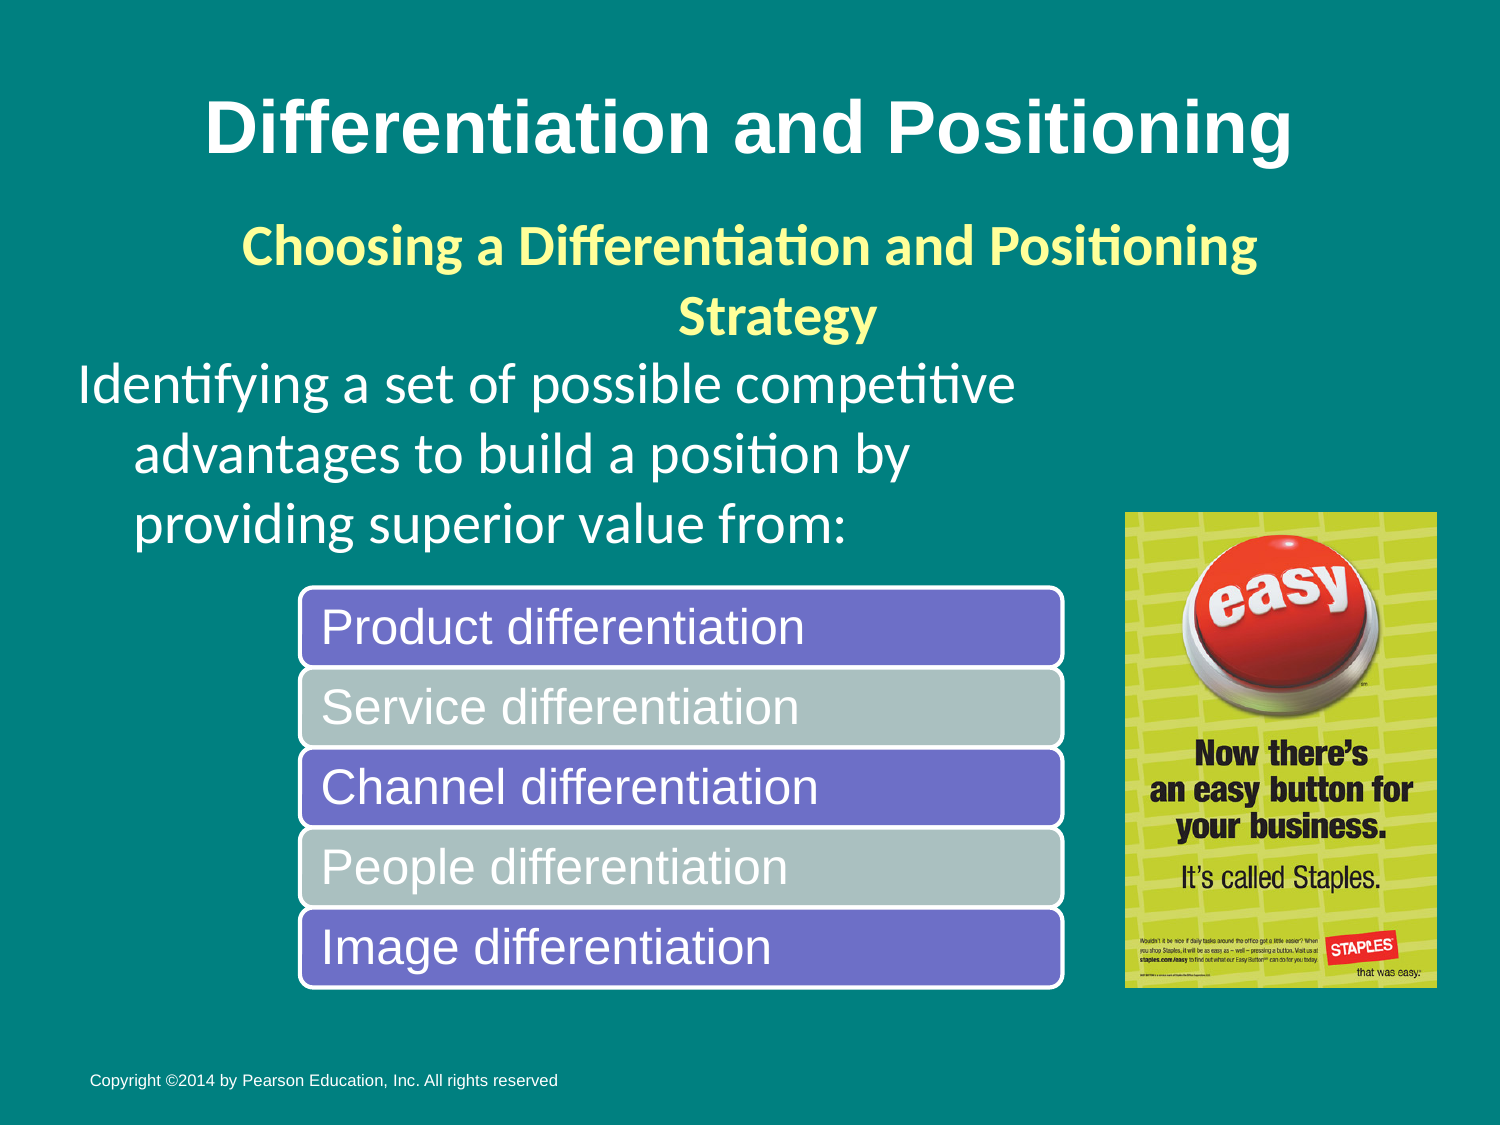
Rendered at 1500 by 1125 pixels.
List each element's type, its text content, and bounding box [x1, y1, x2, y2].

list Identifying a set of possible competitive advantages to build a position by providing superior value from: [62, 337, 1088, 1026]
text_box Copyright ©2014 by Pearson Education, Inc. All rights reserved [74, 1062, 825, 1098]
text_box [299, 587, 1063, 988]
title Differentiation and Positioning [112, 37, 1388, 226]
list Choosing a Differentiation and Positioning Strategy [162, 199, 1338, 263]
picture [1124, 512, 1437, 988]
